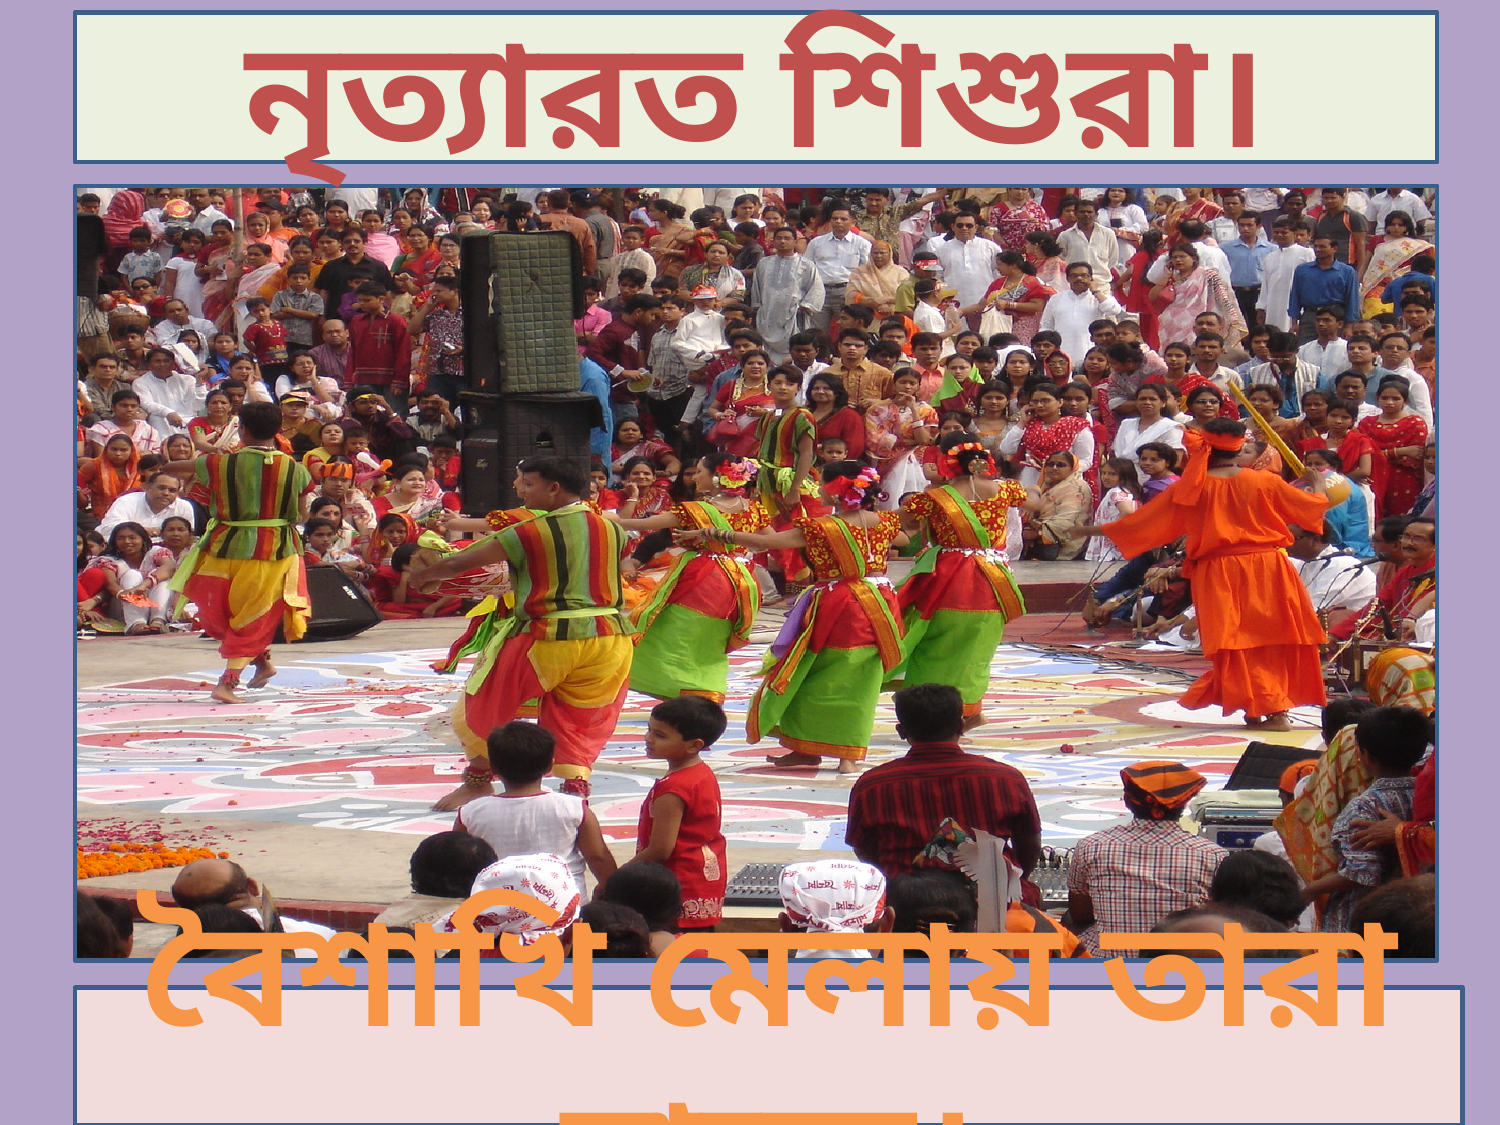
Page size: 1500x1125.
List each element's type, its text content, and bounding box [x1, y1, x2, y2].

text_box নৃত্যারত শিশুরা। [73, 10, 1439, 164]
text_box বৈশাখি মেলায় তারা নাচ্ছে। [73, 985, 1465, 1125]
text_box [73, 184, 1439, 963]
